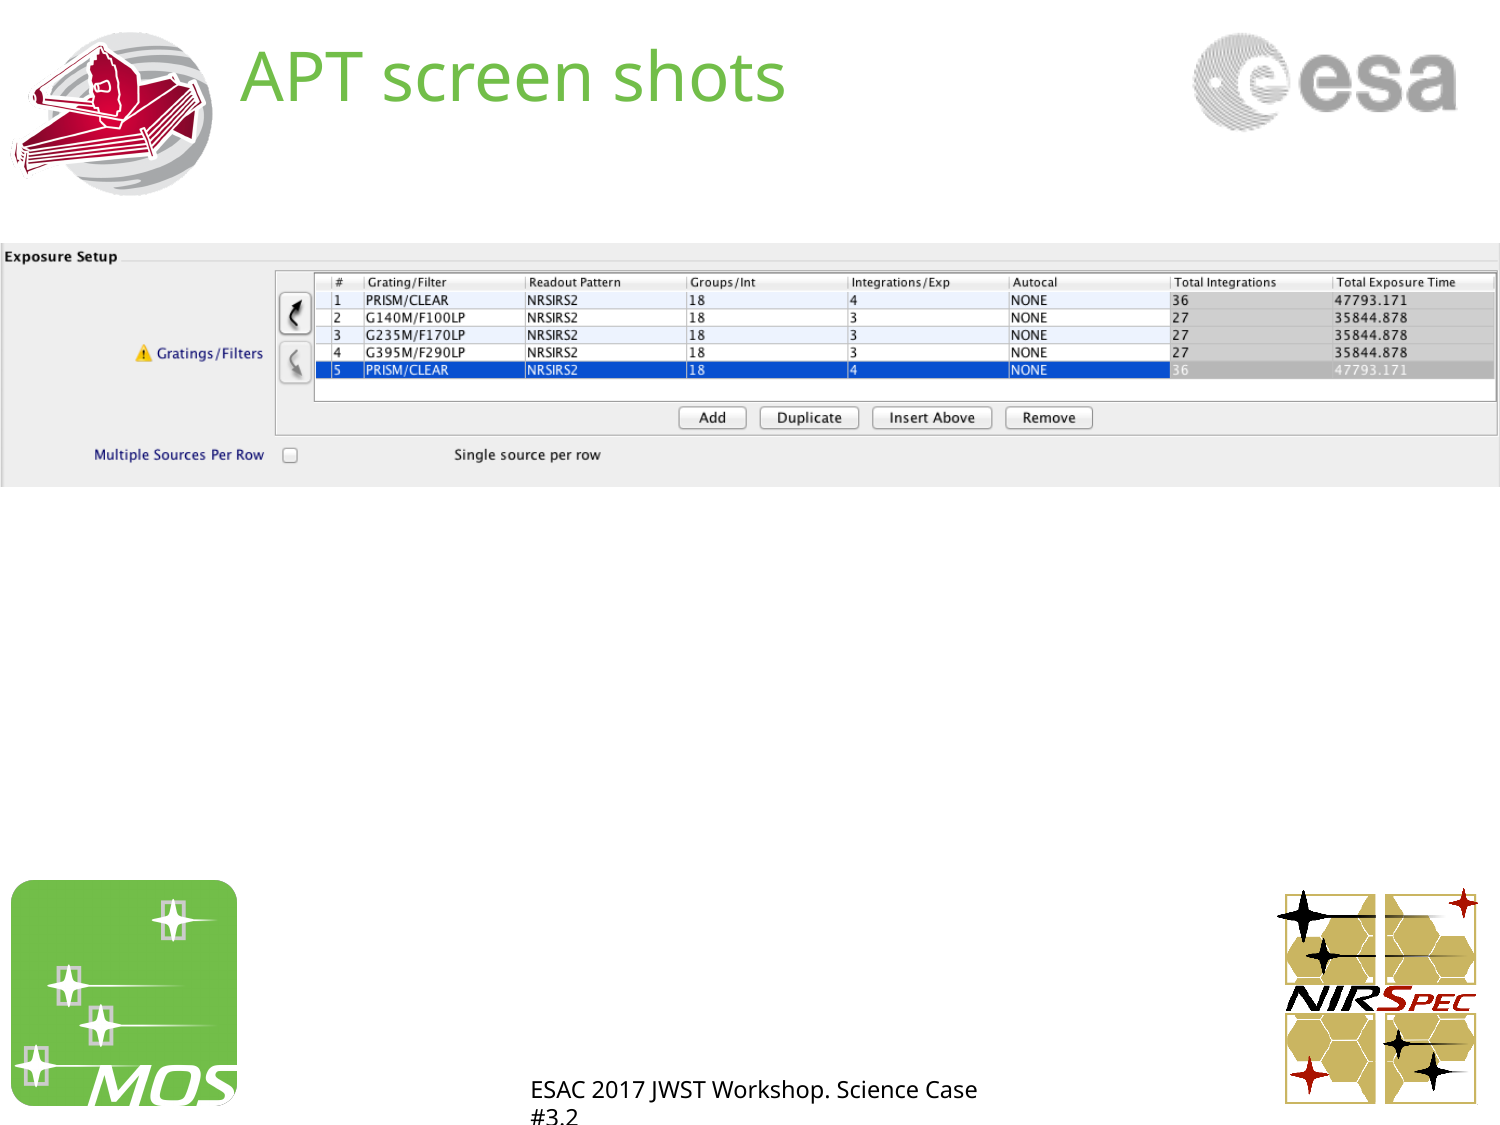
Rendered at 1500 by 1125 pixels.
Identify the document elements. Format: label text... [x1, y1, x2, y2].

picture [0, 243, 1500, 487]
title APT screen shots [225, 34, 1248, 189]
picture [11, 880, 237, 1106]
picture [5, 3, 232, 229]
picture [1277, 888, 1478, 1105]
picture [1159, 0, 1490, 165]
